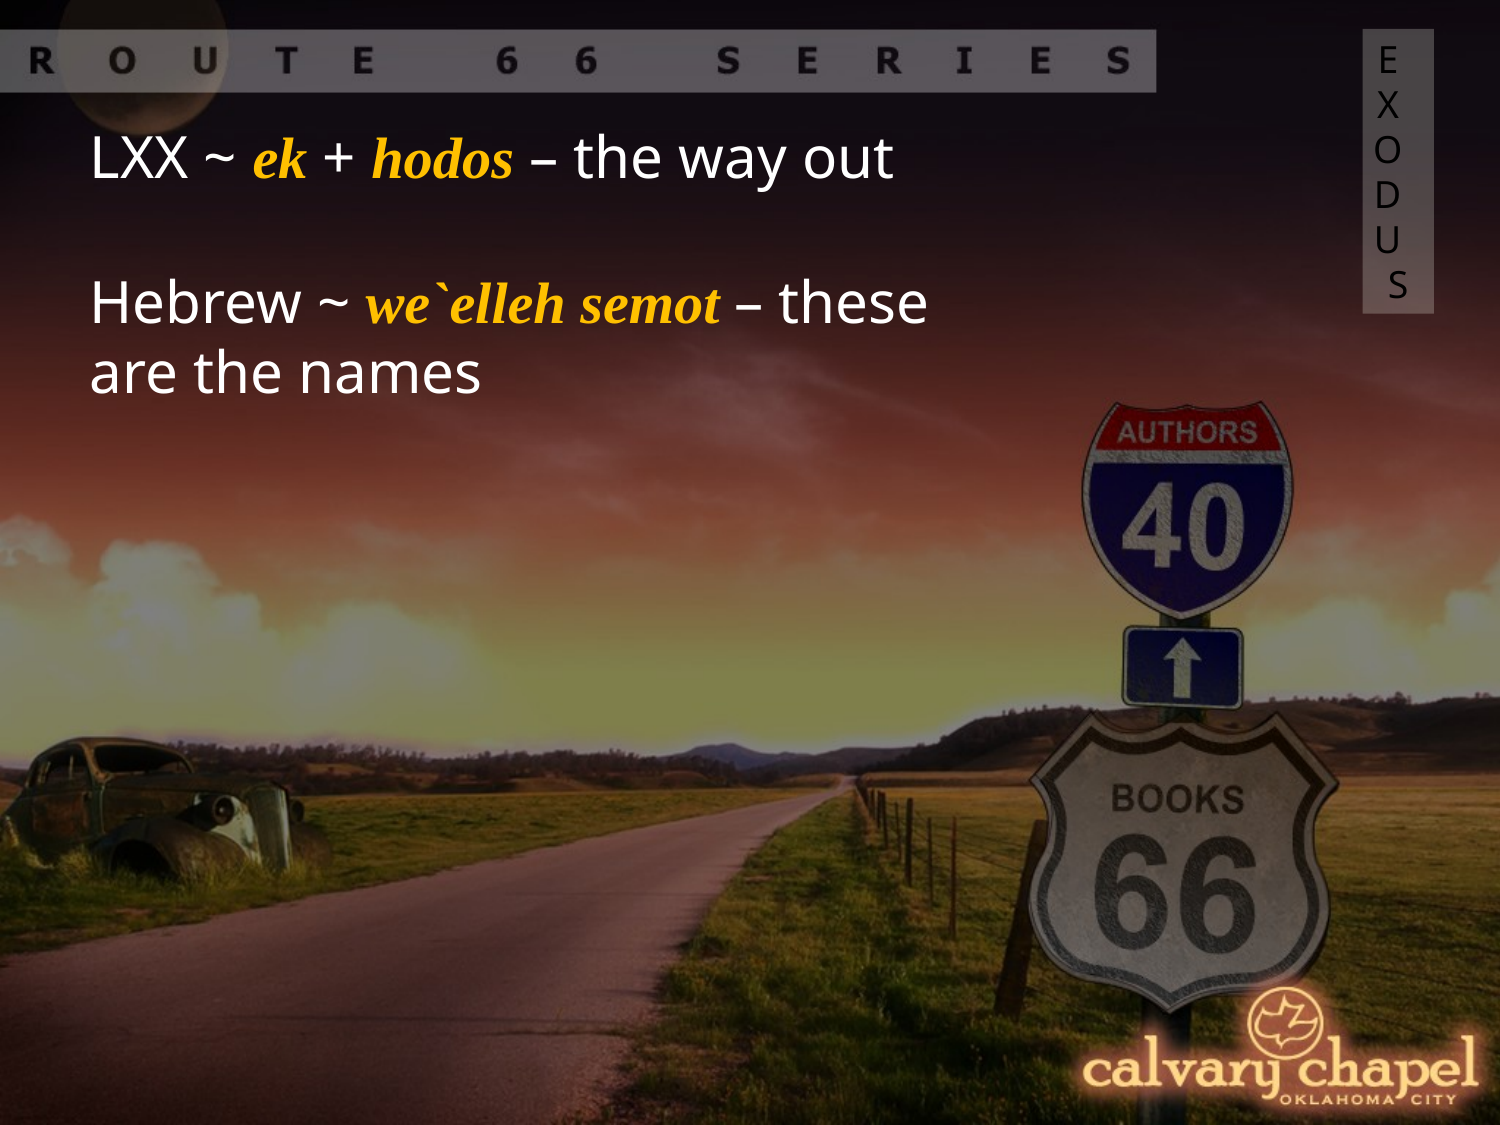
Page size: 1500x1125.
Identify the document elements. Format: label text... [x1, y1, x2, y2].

text_box Hebrew ~ we`elleh semot – these are the names [74, 257, 1038, 413]
picture [0, 0, 1500, 1125]
text_box LXX ~ ek + hodos – the way out [74, 112, 1038, 198]
text_box EXODUS [1362, 28, 1434, 314]
